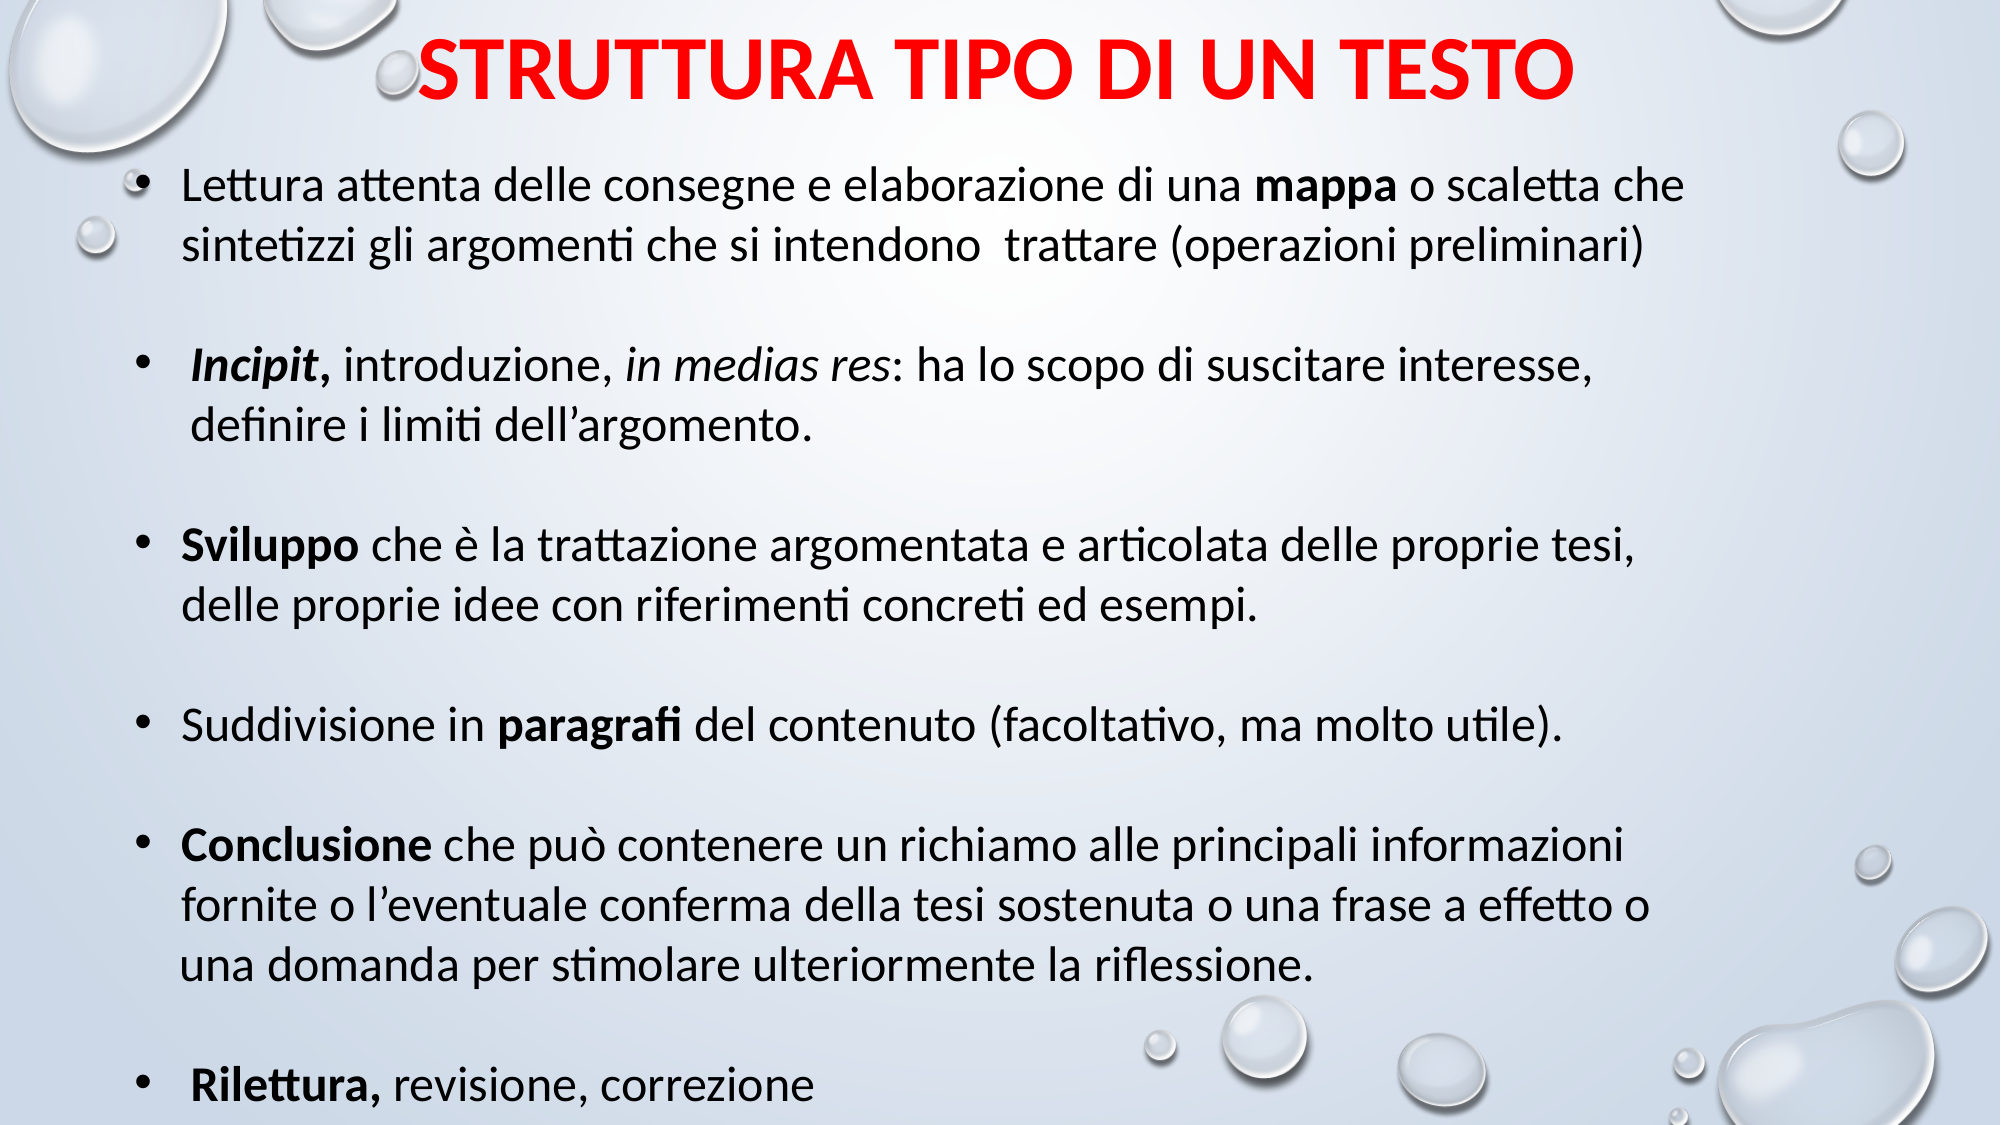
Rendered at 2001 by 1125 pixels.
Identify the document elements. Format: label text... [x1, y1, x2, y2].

text_box STRUTTURA TIPO DI UN TESTO [210, 0, 1784, 125]
text_box Lettura attenta delle consegne e elaborazione di una mappa o scaletta che sintetizzi gli argomenti che si intendono trattare (operazioni preliminari) Incipit, introduzione, in medias res: ha lo scopo di suscitare interesse, definire i limiti dell’argomento. Sviluppo che è la trattazione argomentata e articolata delle proprie tesi, delle proprie idee con riferimenti concreti ed esempi. Suddivisione in paragrafi del contenuto (facoltativo, ma molto utile). Conclusione che può contenere un richiamo alle principali informazioni fornite o l’eventuale conferma della tesi sostenuta o una frase a effetto o una domanda per stimolare ulteriormente la riflessione. Rilettura, revisione, correzione [119, 84, 1751, 1120]
picture [0, 0, 2000, 1125]
